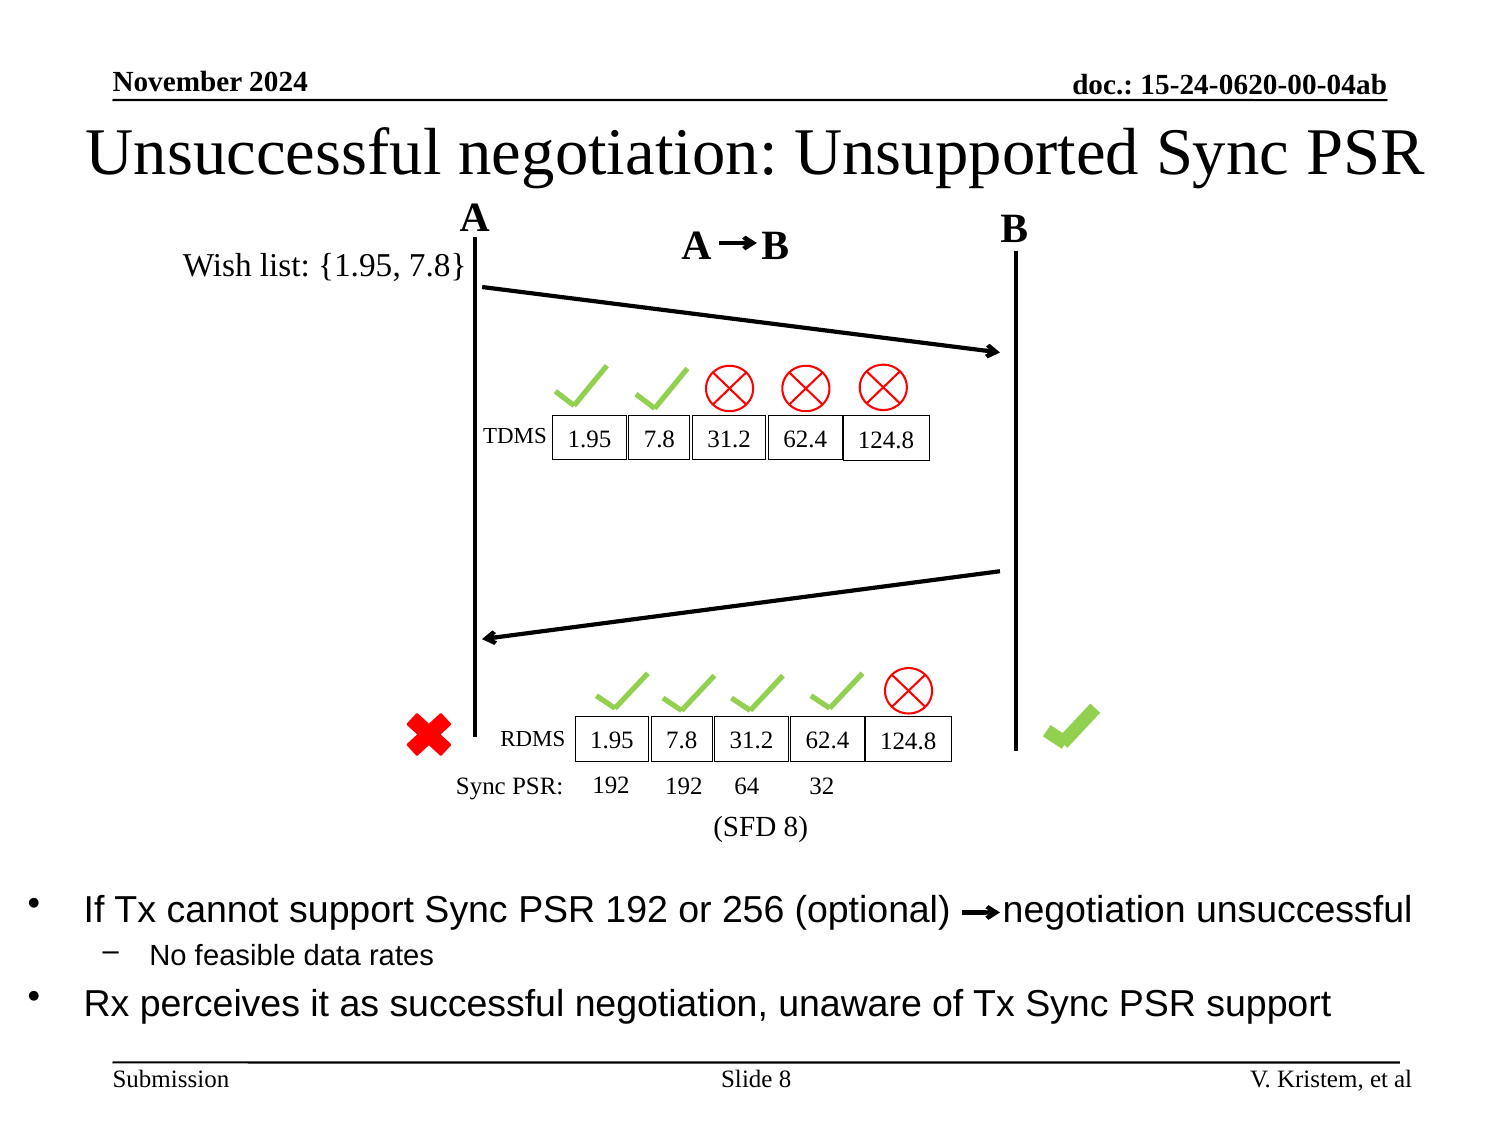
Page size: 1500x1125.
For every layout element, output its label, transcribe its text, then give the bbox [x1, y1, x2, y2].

footer V. Kristem, et al [900, 1062, 1413, 1093]
slide_number Slide 8 [712, 1062, 801, 1093]
list If Tx cannot support Sync PSR 192 or 256 (optional) negotiation unsuccessful No feasible data rates Rx perceives it as successful negotiation, unaware of Tx Sync PSR support [12, 825, 1470, 1036]
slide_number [112, 62, 375, 98]
title Unsuccessful negotiation: Unsupported Sync PSR [68, 104, 1445, 192]
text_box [396, 182, 1096, 851]
text_box Wish list: {1.95, 7.8} [168, 235, 396, 291]
text_box doc.: 15-24-0620-00-04ab [949, 64, 1388, 100]
